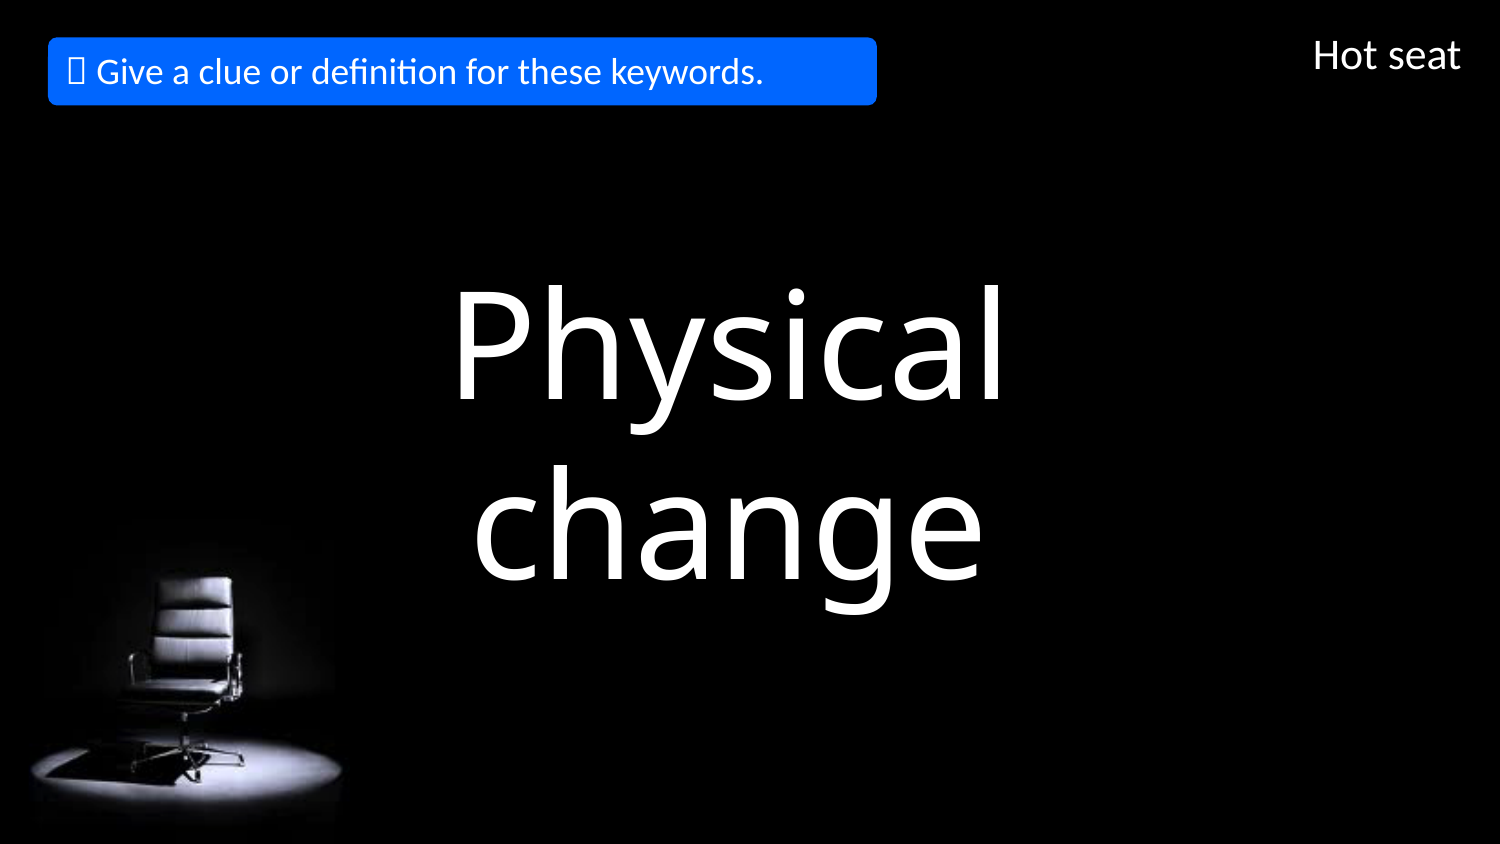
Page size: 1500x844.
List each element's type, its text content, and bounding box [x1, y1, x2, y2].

picture [0, 518, 375, 844]
text_box Physical change [265, 242, 1193, 617]
text_box  Give a clue or definition for these keywords. [47, 37, 877, 106]
text_box Hot seat [1242, 18, 1477, 86]
